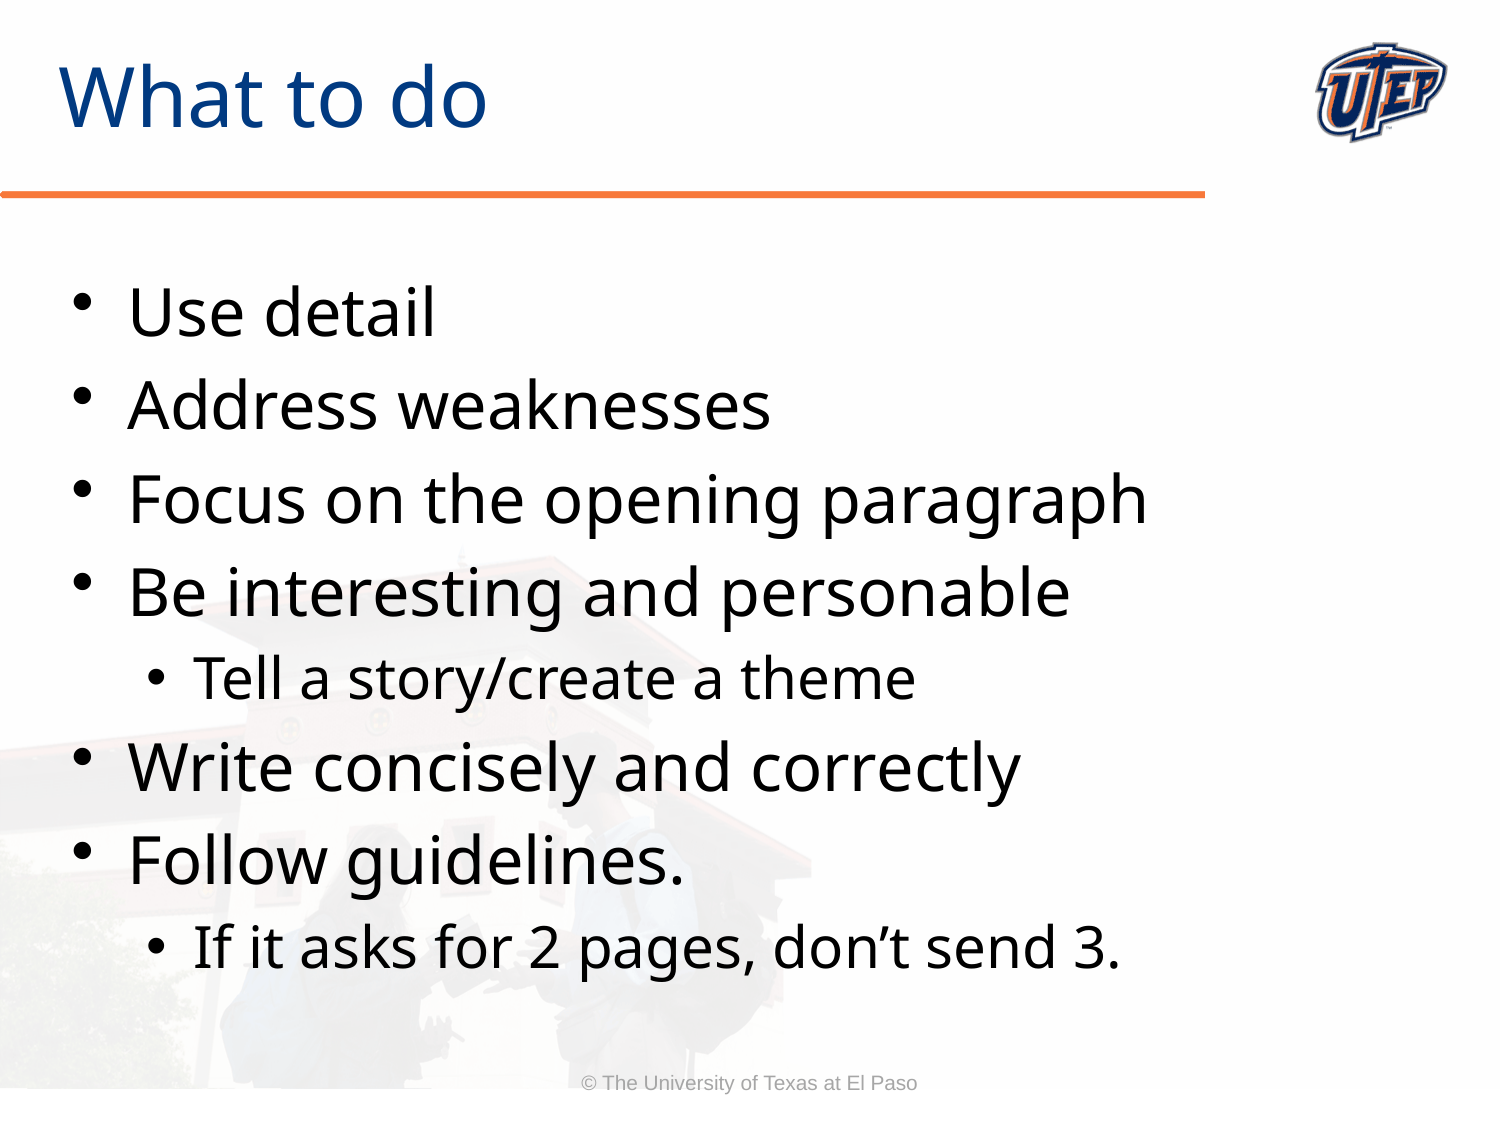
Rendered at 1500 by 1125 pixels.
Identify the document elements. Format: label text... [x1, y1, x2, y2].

picture [909, 1080, 915, 1089]
picture [661, 1080, 666, 1089]
picture [617, 1080, 622, 1089]
picture [0, 0, 1500, 1089]
title What to do [43, 62, 1457, 126]
picture [874, 1077, 881, 1083]
picture [743, 1080, 749, 1089]
list Use detail Address weaknesses Focus on the opening paragraph Be interesting and personable Tell a story/create a theme Write concisely and correctly Follow guidelines. If it asks for 2 pages, don’t send 3. [56, 262, 1444, 1051]
